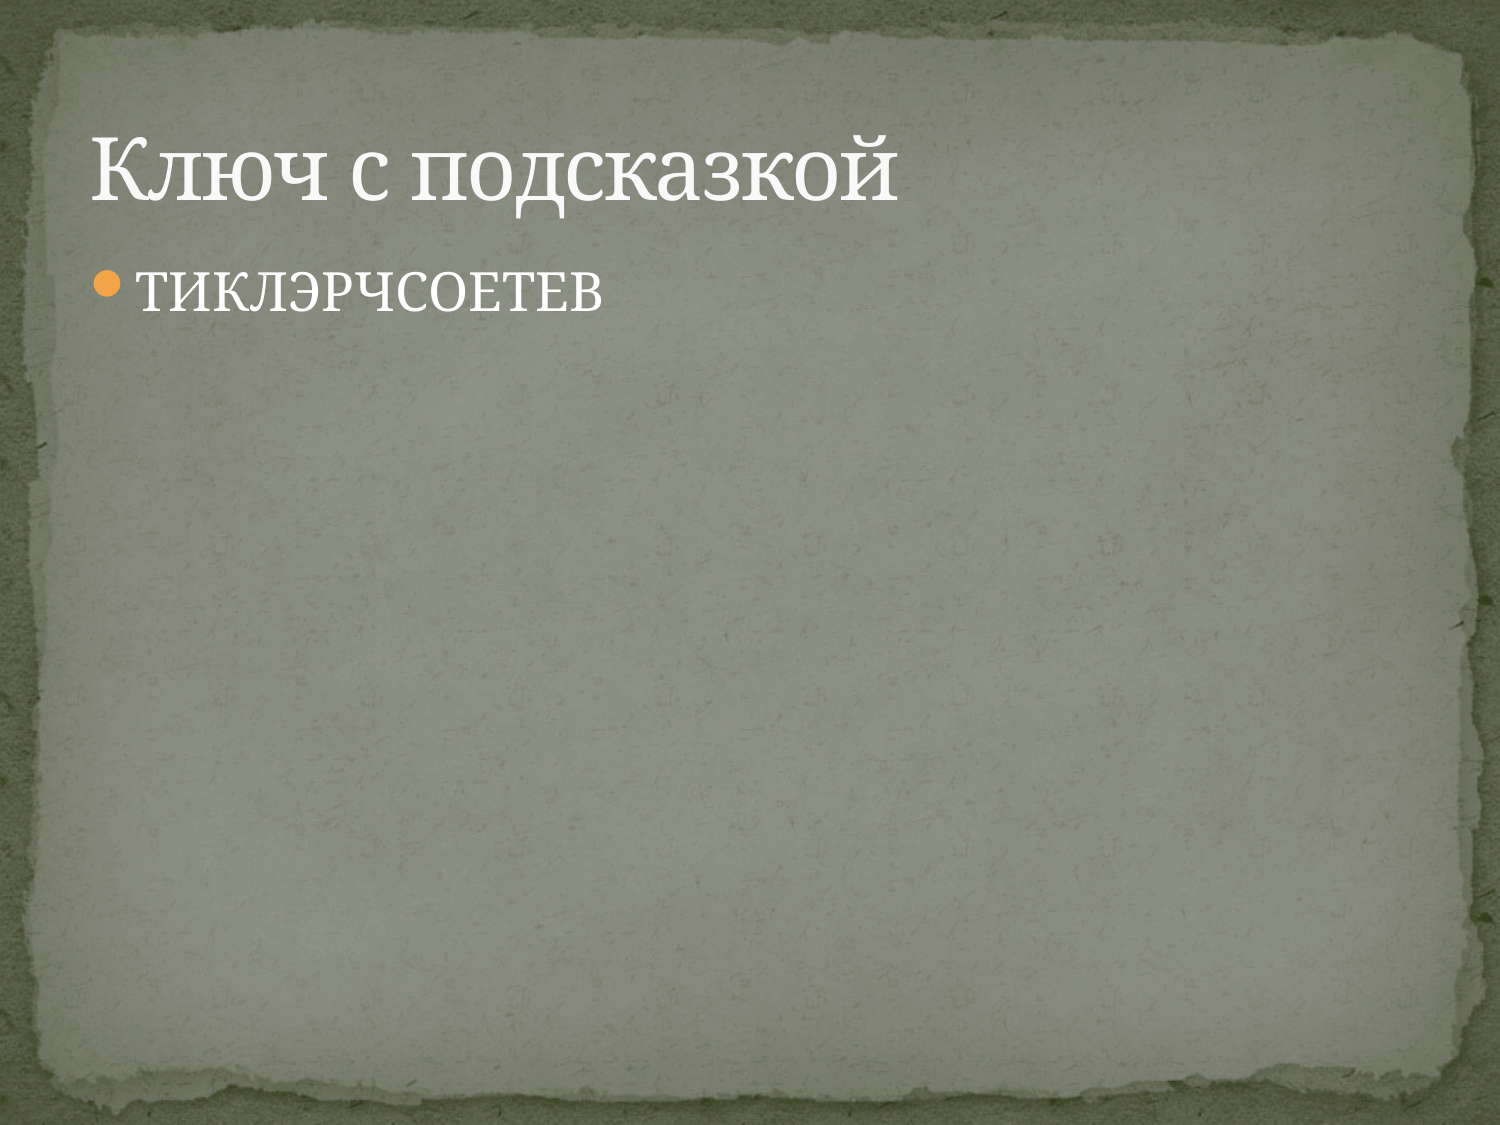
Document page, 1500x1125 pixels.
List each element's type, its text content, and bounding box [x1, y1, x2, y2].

list ТИКЛЭРЧСОЕТЕВ [75, 249, 1425, 1000]
title Ключ с подсказкой [74, 24, 1425, 225]
